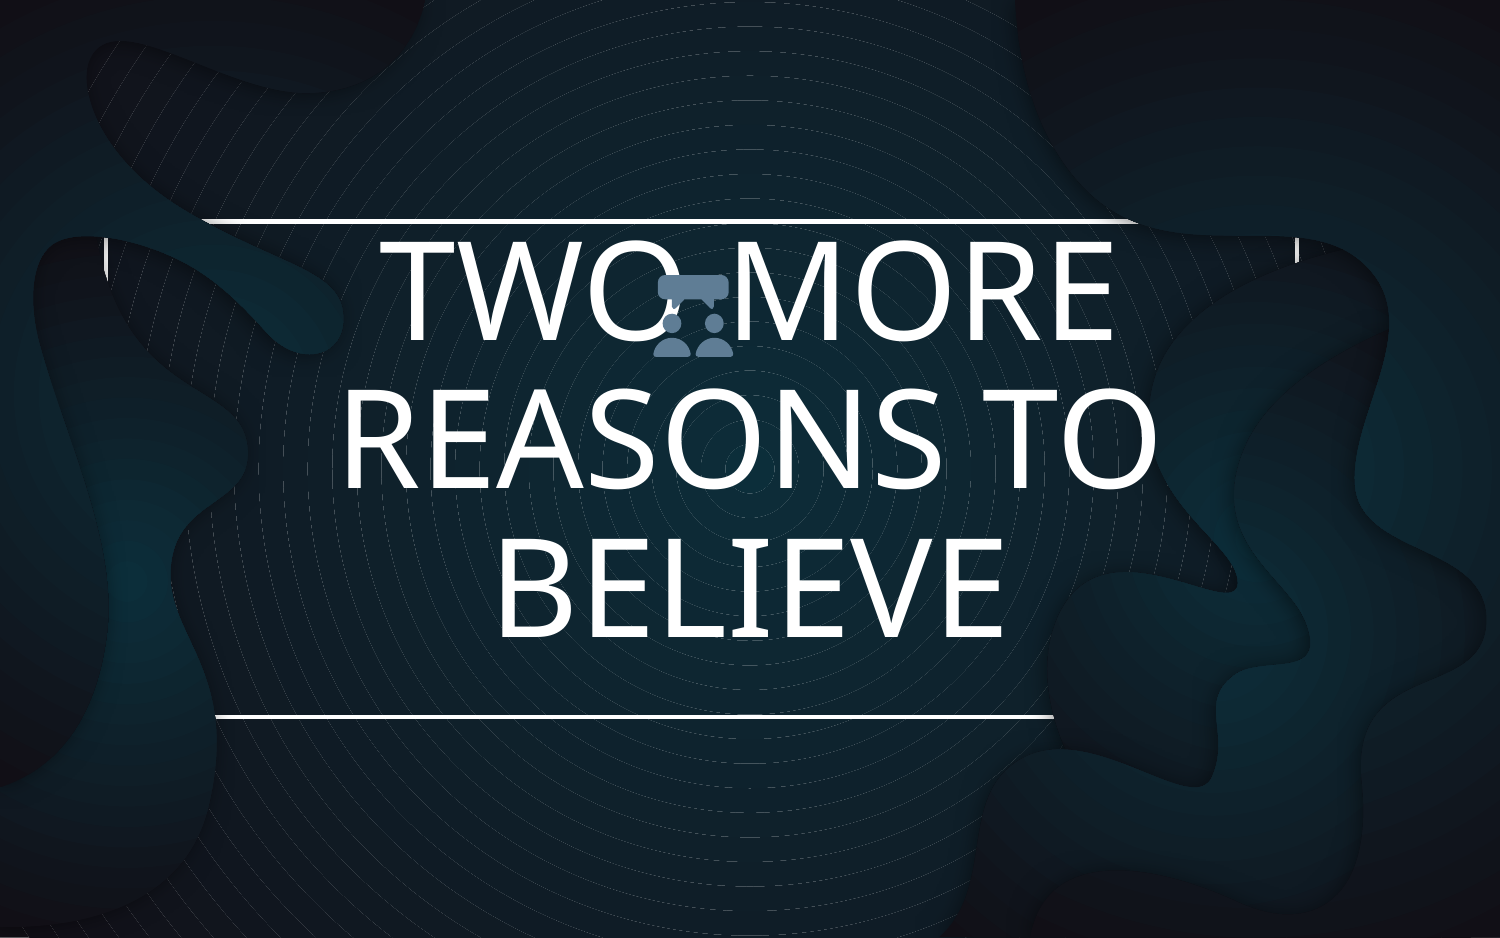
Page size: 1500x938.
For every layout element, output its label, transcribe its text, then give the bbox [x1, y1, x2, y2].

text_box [652, 274, 734, 358]
title TWO MORE REASONS TO BELIEVE [205, 468, 1295, 673]
